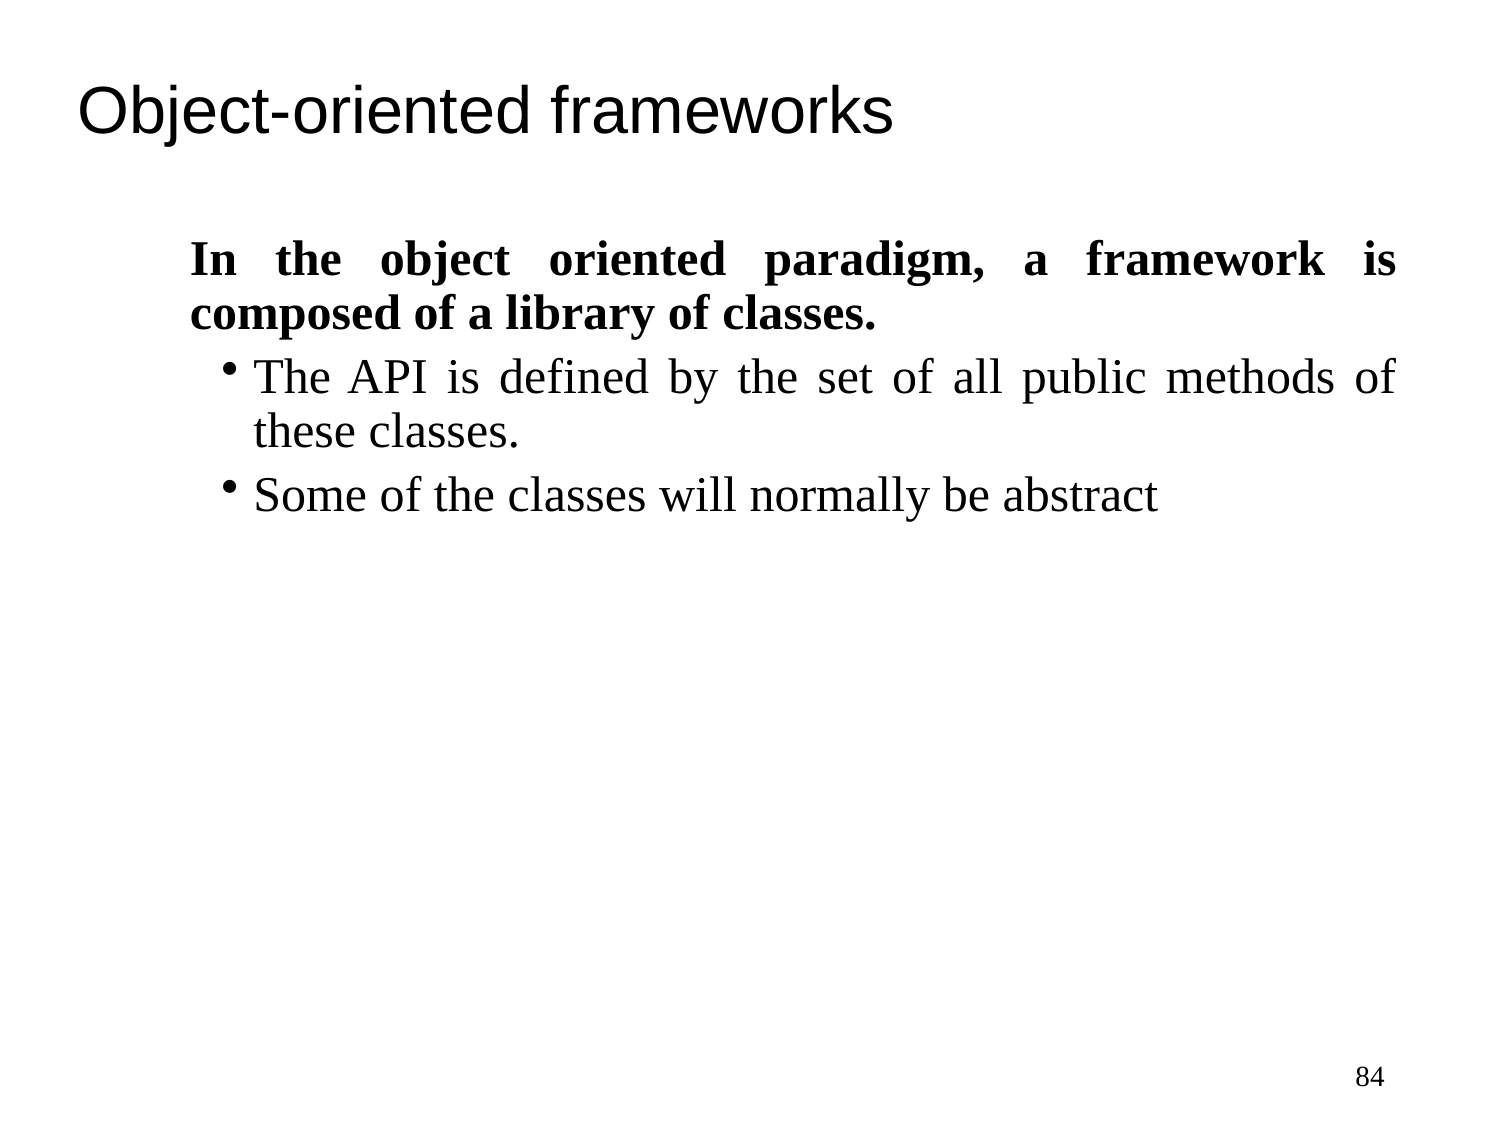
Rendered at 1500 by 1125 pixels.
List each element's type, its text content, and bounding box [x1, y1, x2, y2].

title Object-oriented frameworks [62, 37, 1413, 188]
list In the object oriented paradigm, a framework is composed of a library of classes. The API is defined by the set of all public methods of these classes. Some of the classes will normally be abstract [174, 224, 1413, 1013]
slide_number 84 [1324, 1049, 1401, 1125]
